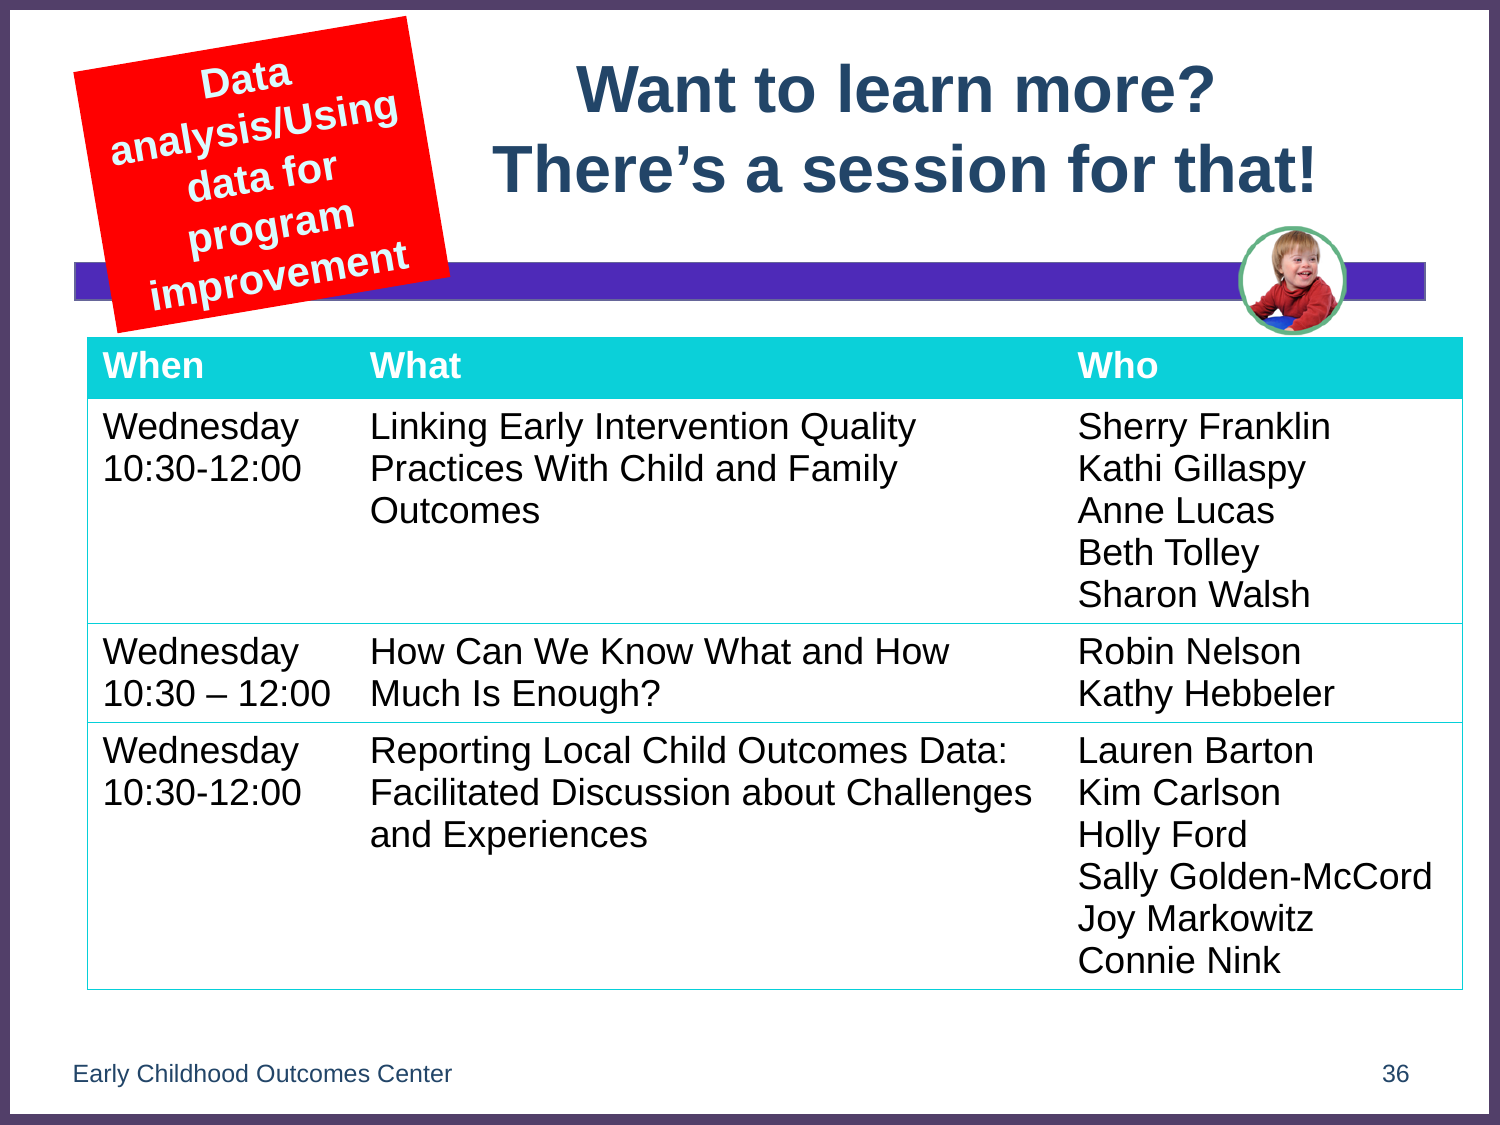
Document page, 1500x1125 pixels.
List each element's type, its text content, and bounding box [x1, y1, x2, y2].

table_cell Wednesday 10:30 – 12:00 [88, 624, 355, 722]
table_header What [355, 338, 1062, 398]
footer Early Childhood Outcomes Center [25, 1042, 501, 1103]
table_cell Sherry Franklin Kathi Gillaspy Anne Lucas Beth Tolley Sharon Walsh [1062, 399, 1462, 623]
slide_number 36 [1074, 1042, 1425, 1103]
table_cell Robin Nelson Kathy Hebbeler [1062, 624, 1462, 722]
table_cell Wednesday 10:30-12:00 [88, 723, 355, 989]
table_cell Reporting Local Child Outcomes Data: Facilitated Discussion about Challenges and Experiences [355, 723, 1062, 989]
text_box Data analysis/Using data for program improvement [73, 15, 451, 334]
table_cell Lauren Barton Kim Carlson Holly Ford Sally Golden-McCord Joy Markowitz Connie Nink [1062, 723, 1462, 989]
table_header Who [1062, 338, 1462, 398]
table_cell Wednesday 10:30-12:00 [88, 399, 355, 623]
table_cell Linking Early Intervention Quality Practices With Child and Family Outcomes [355, 399, 1062, 623]
title Want to learn more? There’s a session for that! [410, 37, 1500, 226]
table_cell How Can We Know What and How Much Is Enough? [355, 624, 1062, 722]
picture [1237, 226, 1350, 336]
table_header When [88, 338, 355, 398]
